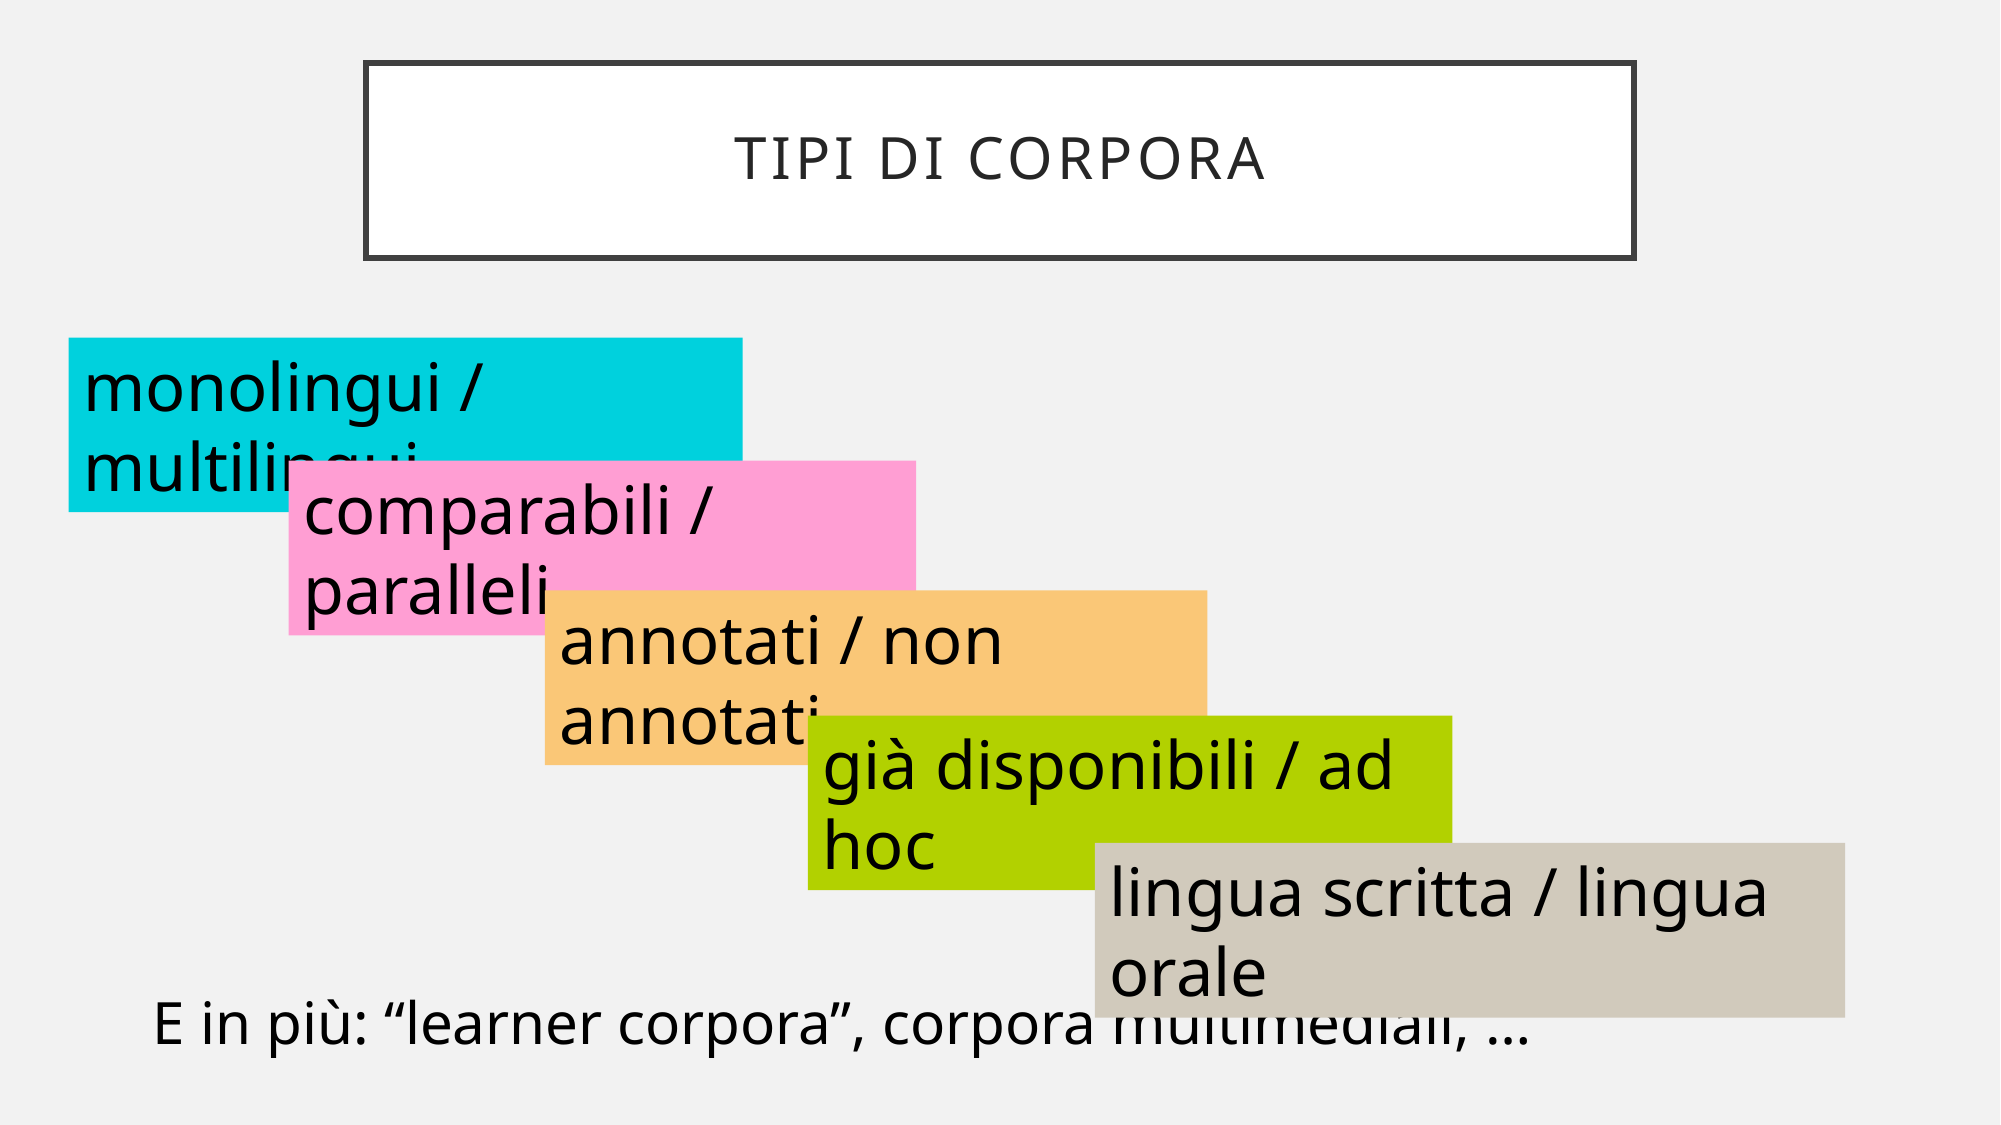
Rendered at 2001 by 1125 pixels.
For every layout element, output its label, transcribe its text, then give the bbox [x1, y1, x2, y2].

text_box comparabili / paralleli [288, 460, 917, 636]
text_box lingua scritta / lingua orale [1094, 842, 1846, 1018]
title TIPI di CORPORA [363, 60, 1637, 261]
text_box E in più: “learner corpora”, corpora multimediali, … [138, 978, 1691, 1064]
text_box annotati / non annotati [544, 590, 1208, 766]
text_box già disponibili / ad hoc [807, 715, 1453, 891]
text_box monolingui / multilingui [68, 337, 743, 513]
